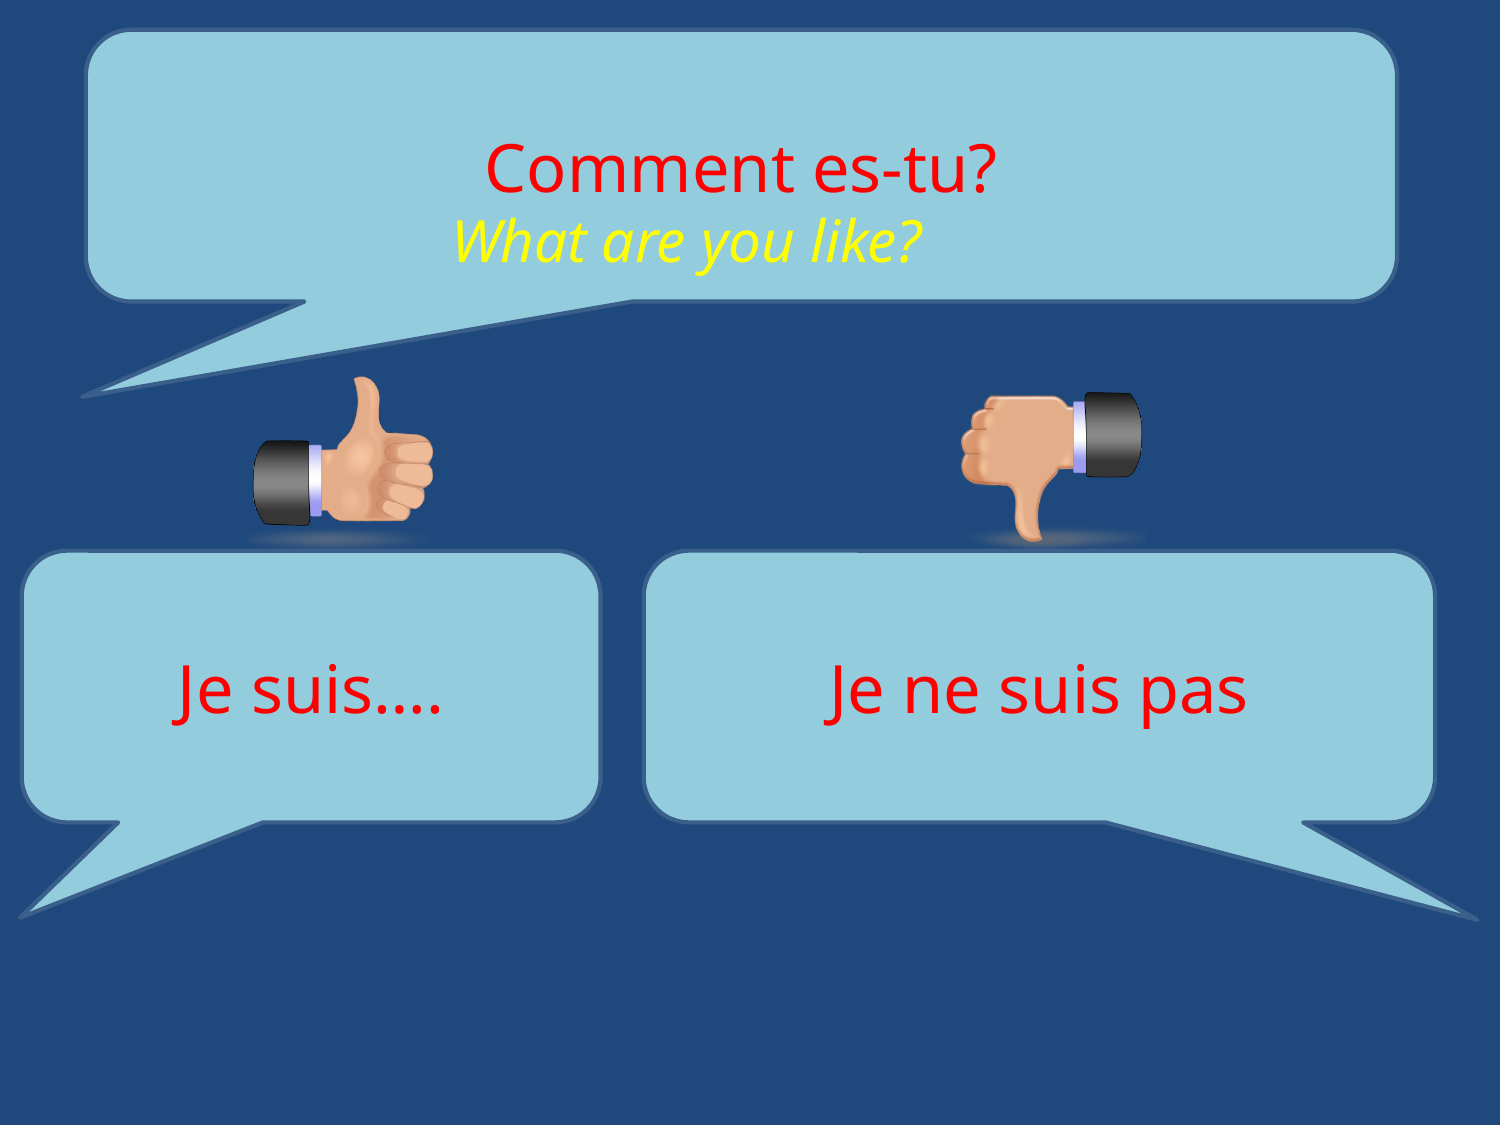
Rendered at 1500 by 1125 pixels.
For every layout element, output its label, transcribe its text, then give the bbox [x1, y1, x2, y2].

picture [956, 360, 1147, 551]
picture [247, 360, 438, 551]
text_box Je ne suis pas [641, 548, 1480, 922]
text_box Comment es-tu? [79, 27, 1400, 399]
text_box What are you like? [436, 196, 1052, 281]
text_box Je suis…. [18, 548, 603, 920]
